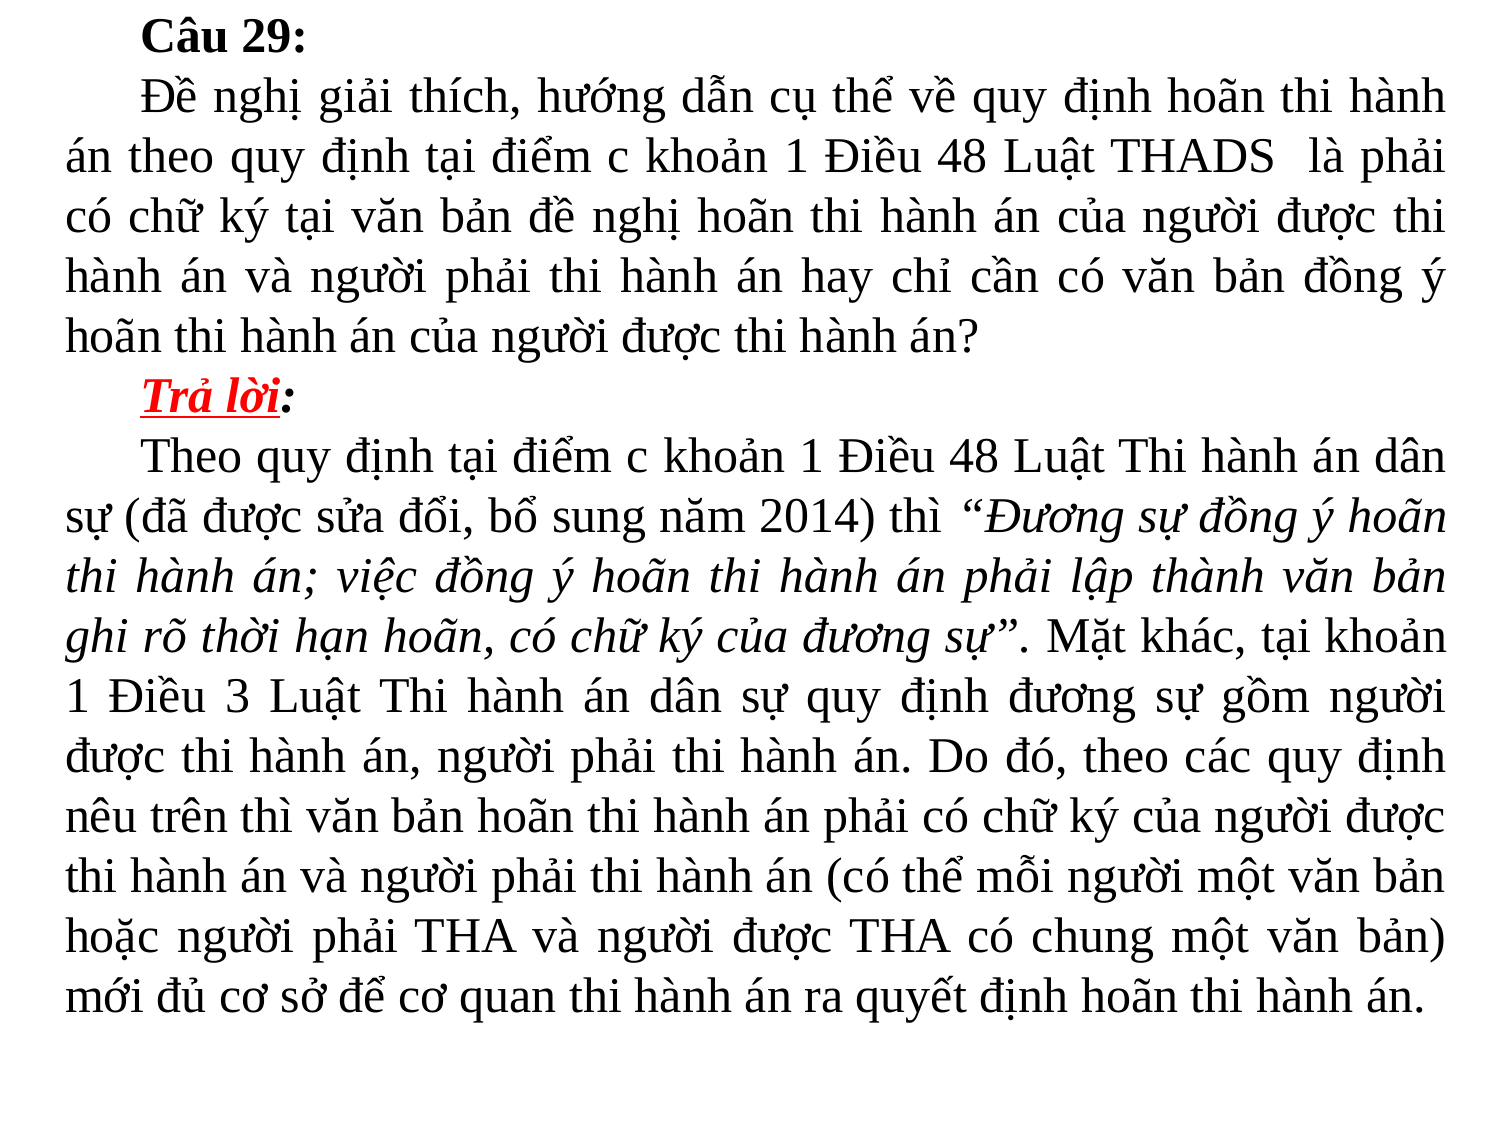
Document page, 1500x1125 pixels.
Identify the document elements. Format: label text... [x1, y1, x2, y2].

text_box Câu 29: Đề nghị giải thích, hướng dẫn cụ thể về quy định hoãn thi hành án theo quy định tại điểm c khoản 1 Điều 48 Luật THADS là phải có chữ ký tại văn bản đề nghị hoãn thi hành án của người được thi hành án và người phải thi hành án hay chỉ cần có văn bản đồng ý hoãn thi hành án của người được thi hành án? Trả lời: Theo quy định tại điểm c khoản 1 Điều 48 Luật Thi hành án dân sự (đã được sửa đổi, bổ sung năm 2014) thì “Đương sự đồng ý hoãn thi hành án; việc đồng ý hoãn thi hành án phải lập thành văn bản ghi rõ thời hạn hoãn, có chữ ký của đương sự”. Mặt khác, tại khoản 1 Điều 3 Luật Thi hành án dân sự quy định đương sự gồm người được thi hành án, người phải thi hành án. Do đó, theo các quy định nêu trên thì văn bản hoãn thi hành án phải có chữ ký của người được thi hành án và người phải thi hành án (có thể mỗi người một văn bản hoặc người phải THA và người được THA có chung một văn bản) mới đủ cơ sở để cơ quan thi hành án ra quyết định hoãn thi hành án. [49, 0, 1463, 1030]
